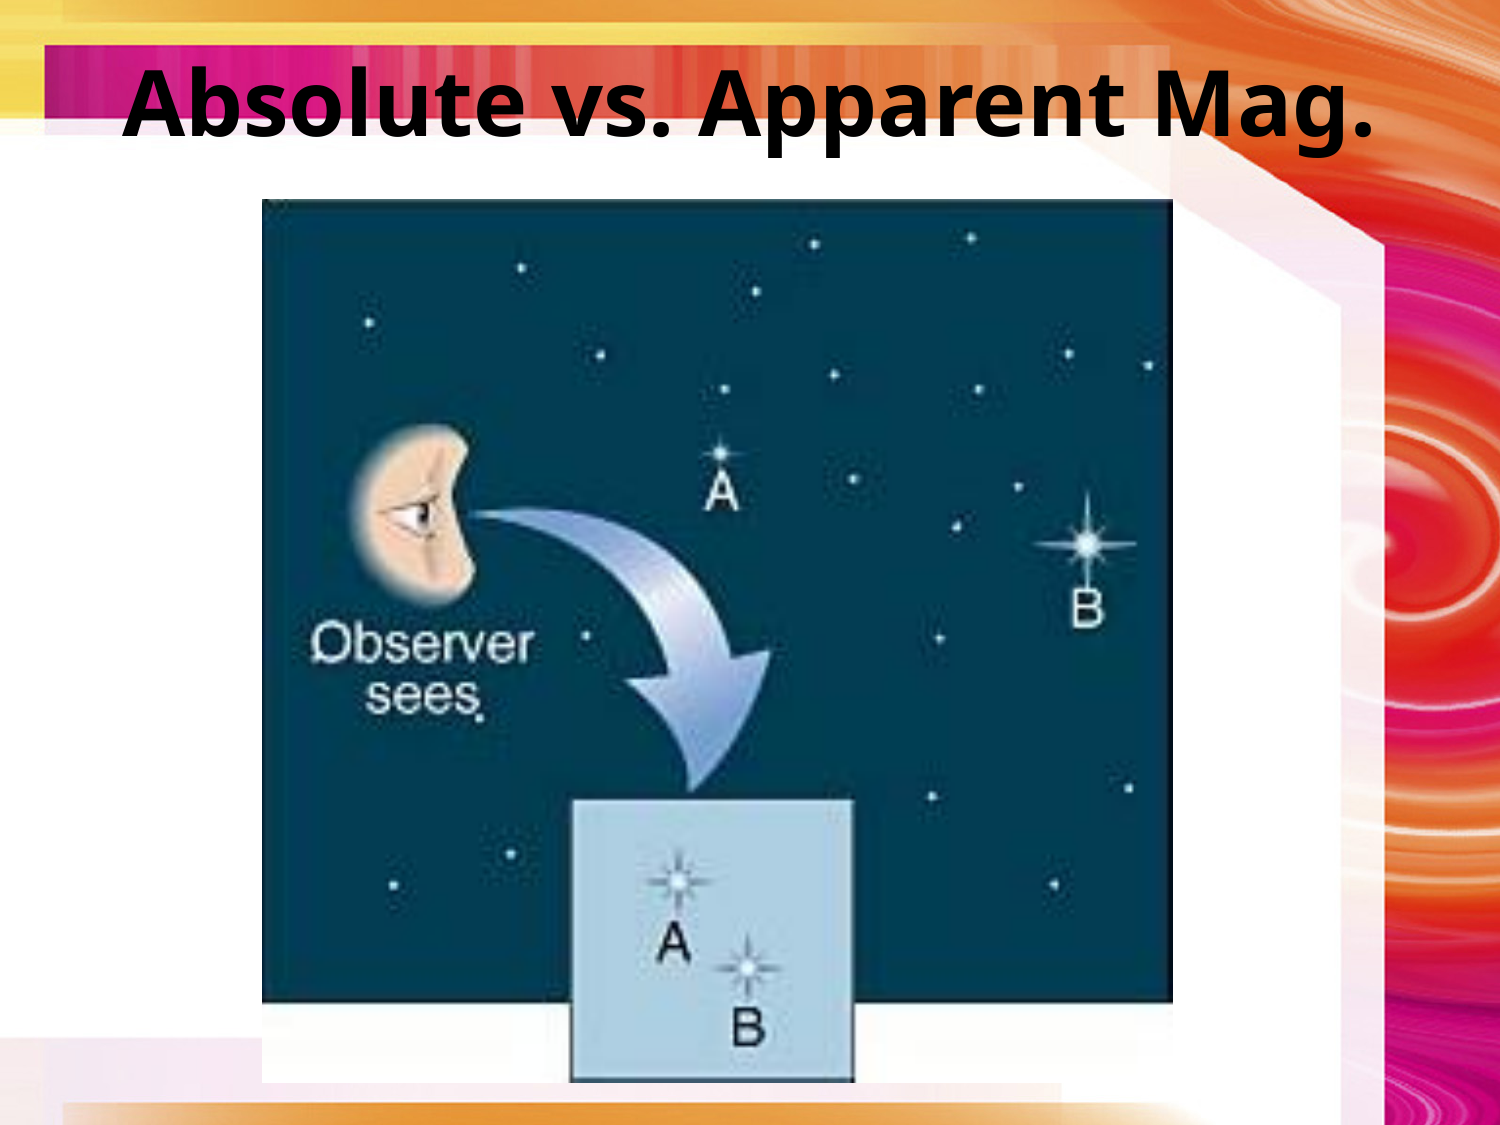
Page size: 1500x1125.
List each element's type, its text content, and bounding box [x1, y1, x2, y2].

title Absolute vs. Apparent Mag. [75, 37, 1425, 225]
picture [0, 0, 1500, 1125]
